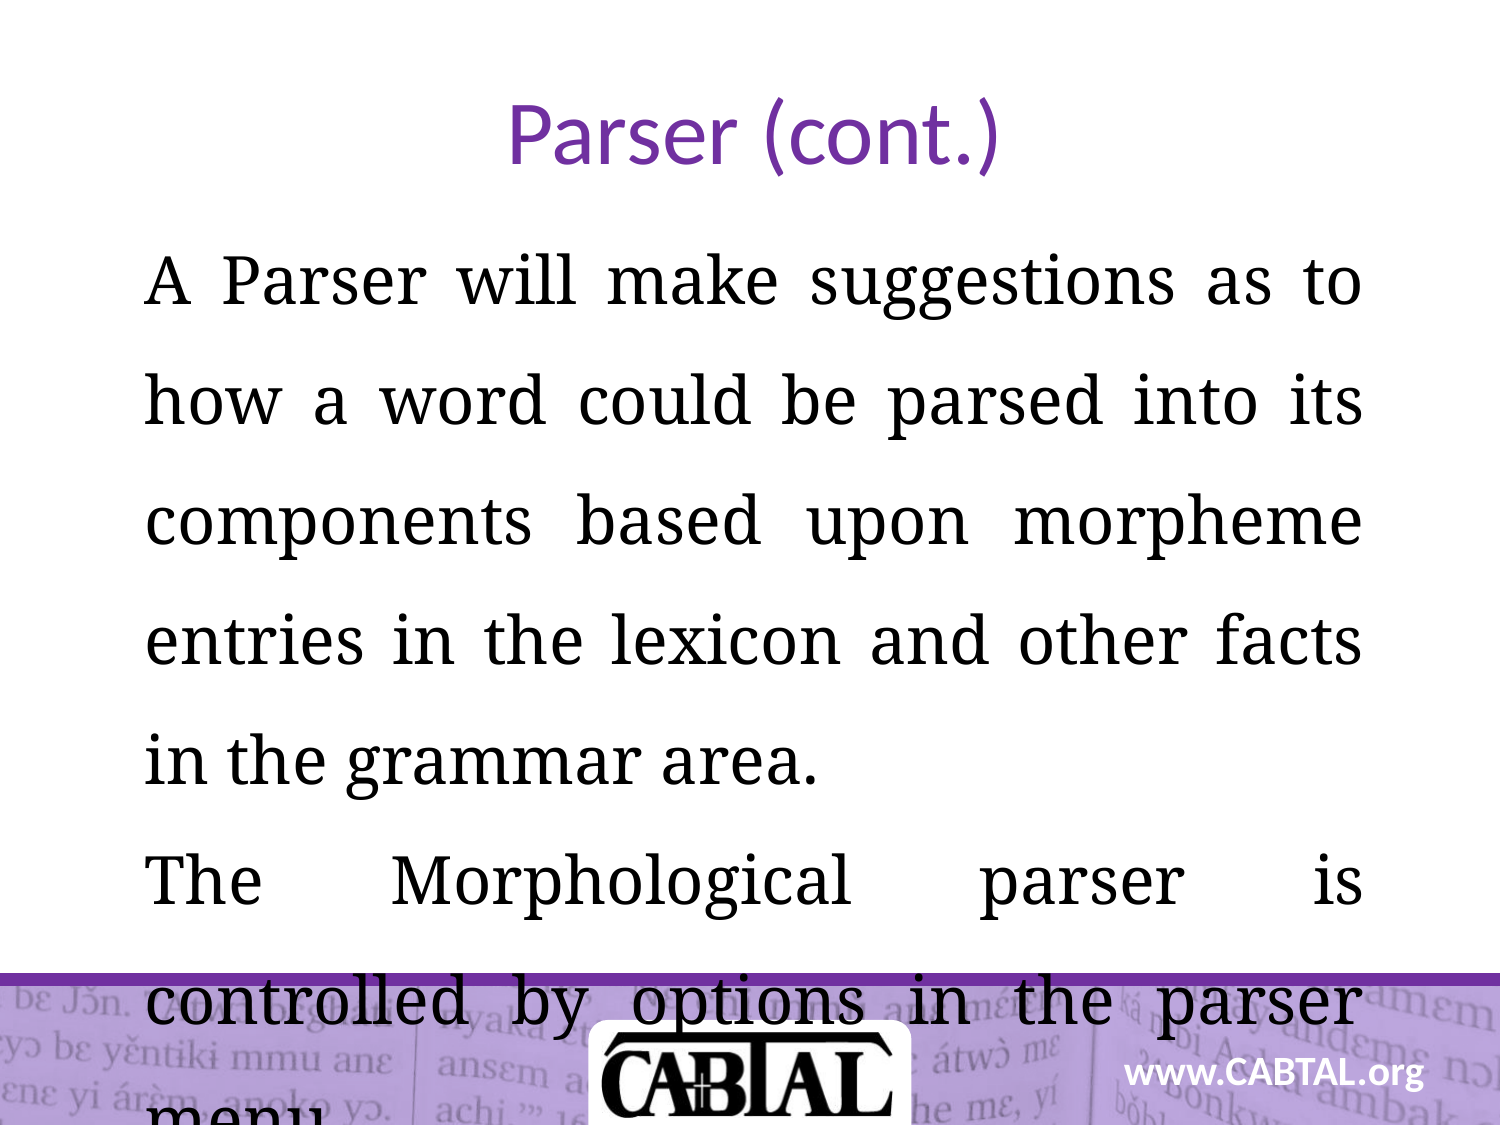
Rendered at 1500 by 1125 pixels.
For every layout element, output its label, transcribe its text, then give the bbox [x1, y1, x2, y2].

text_box A Parser will make suggestions as to how a word could be parsed into its components based upon morpheme entries in the lexicon and other facts in the grammar area. The Morphological parser is controlled by options in the parser menu. [130, 190, 1381, 1125]
title Parser (cont.) [75, 69, 1436, 188]
